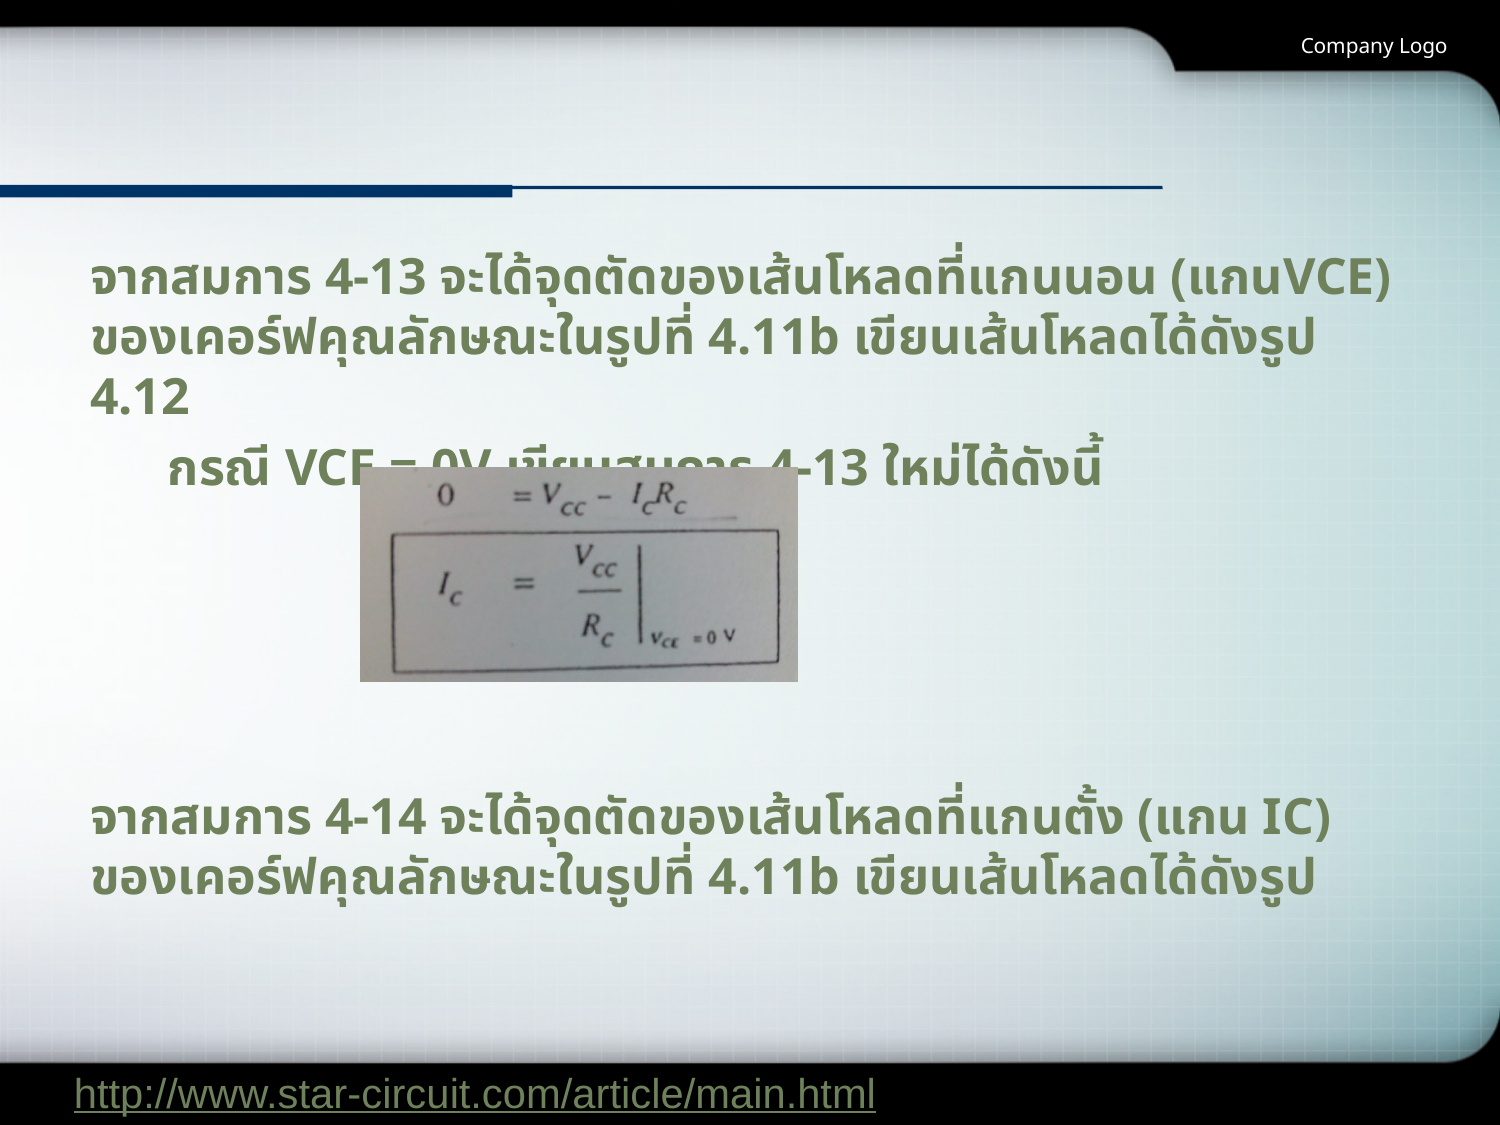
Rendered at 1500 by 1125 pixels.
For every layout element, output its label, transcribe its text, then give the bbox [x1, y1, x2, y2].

footer Company Logo [1175, 24, 1463, 63]
text_box http://www.star-circuit.com/article/main.html [59, 1059, 892, 1125]
list จากสมการ 4-13 จะได้จุดตัดของเส้นโหลดที่แกนนอน (แกนVCE) ของเคอร์ฟคุณลักษณะในรูปที่ 4.11b เขียนเส้นโหลดได้ดังรูป 4.12 กรณี VCE = 0V เขียนสมการ 4-13 ใหม่ได้ดังนี้ จากสมการ 4-14 จะได้จุดตัดของเส้นโหลดที่แกนตั้ง (แกน IC) ของเคอร์ฟคุณลักษณะในรูปที่ 4.11b เขียนเส้นโหลดได้ดังรูป [75, 237, 1425, 1025]
picture [0, 0, 1500, 1125]
